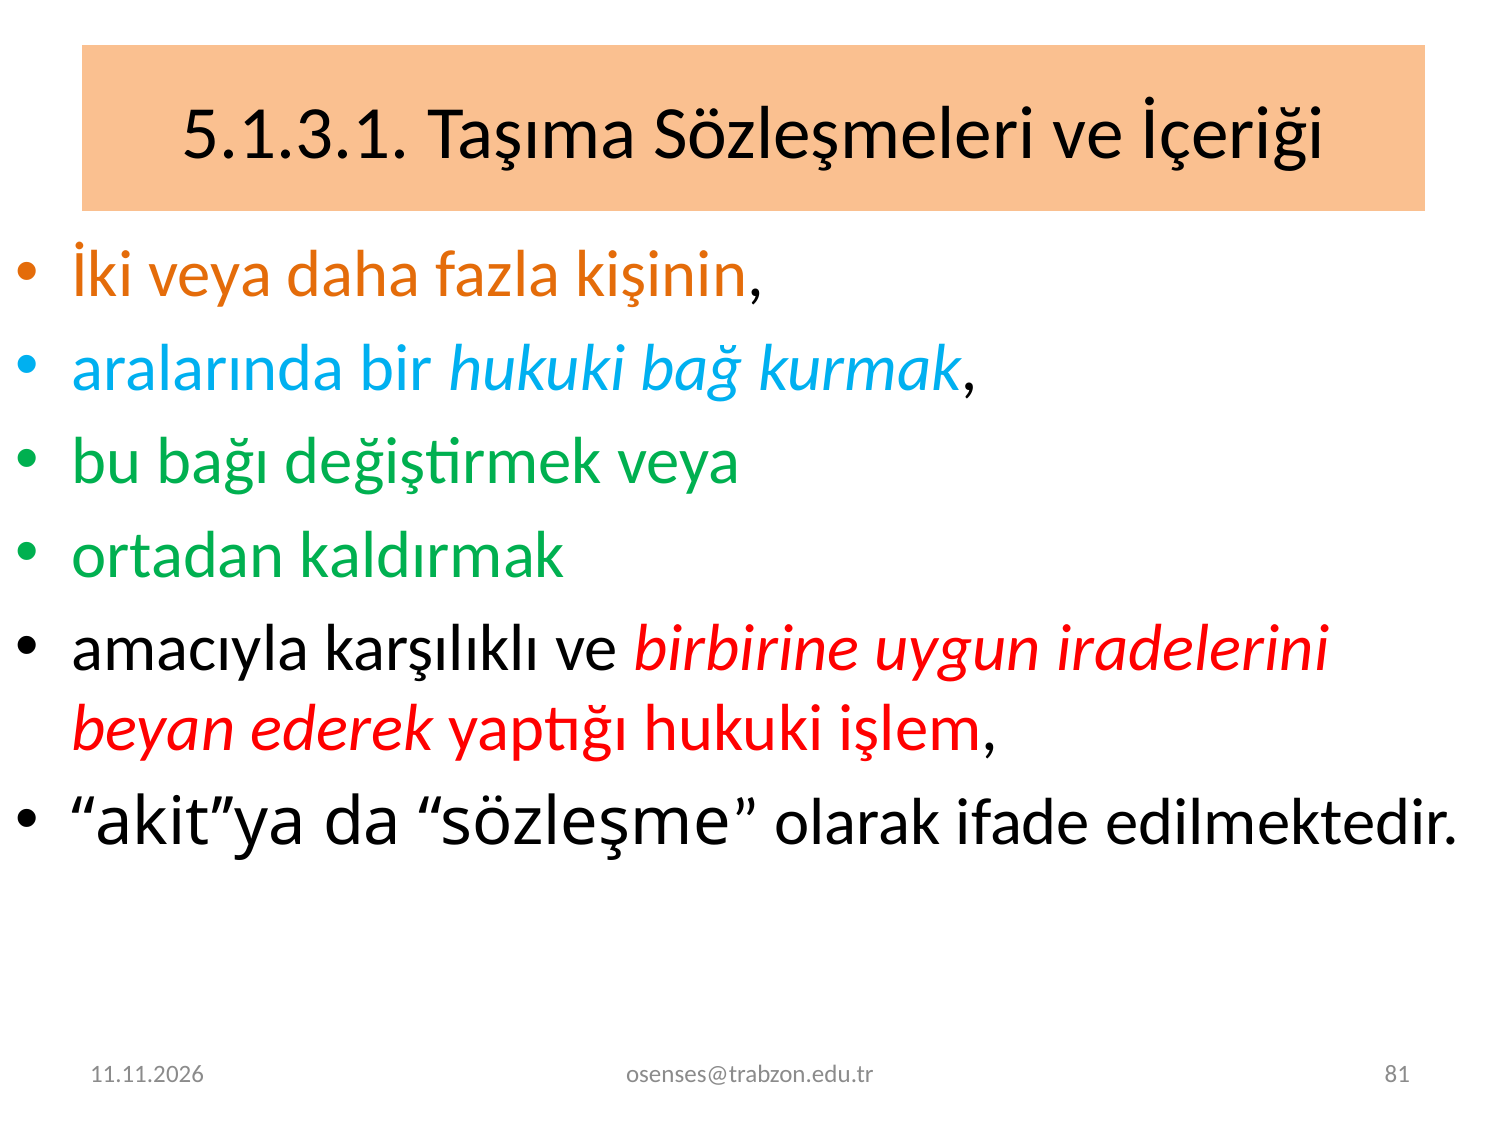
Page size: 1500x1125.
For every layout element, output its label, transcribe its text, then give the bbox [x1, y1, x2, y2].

footer osenses@trabzon.edu.tr [512, 1042, 988, 1103]
list İki veya daha fazla kişinin, aralarında bir hukuki bağ kurmak, bu bağı değiştirmek veya ortadan kaldırmak amacıyla karşılıklı ve birbirine uygun iradelerini beyan ederek yaptığı hukuki işlem, “akit’’ya da “sözleşme” olarak ifade edilmektedir. [0, 222, 1500, 1094]
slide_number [75, 1042, 425, 1103]
slide_number 81 [1074, 1042, 1425, 1103]
title 5.1.3.1. Taşıma Sözleşmeleri ve İçeriği [82, 45, 1425, 211]
